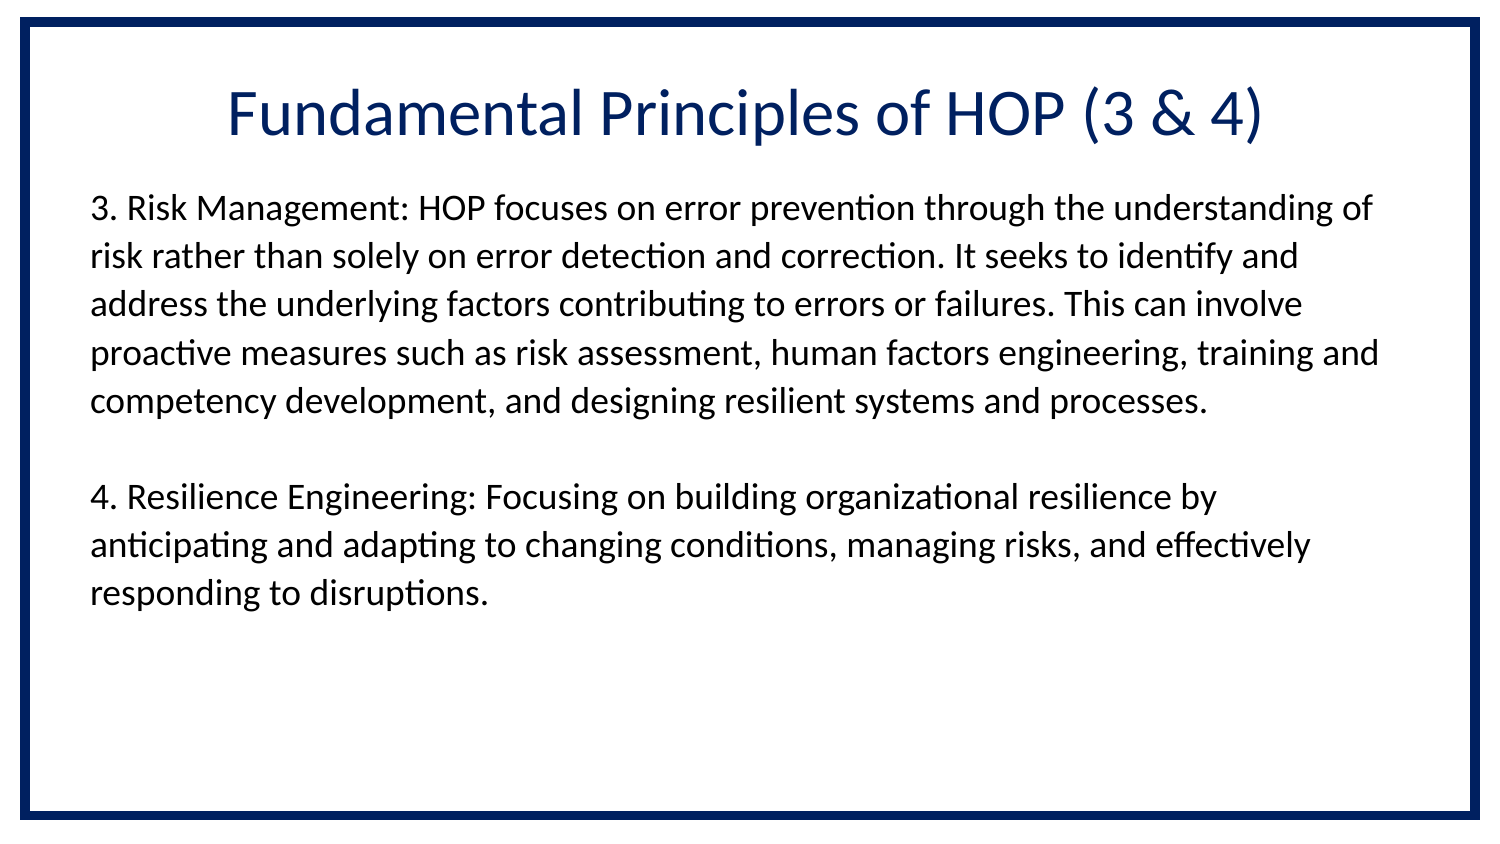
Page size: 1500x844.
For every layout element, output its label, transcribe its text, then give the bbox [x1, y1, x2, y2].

title Fundamental Principles of HOP (3 & 4) [212, 67, 1435, 149]
list 3. Risk Management: HOP focuses on error prevention through the understanding of risk rather than solely on error detection and correction. It seeks to identify and address the underlying factors contributing to errors or failures. This can involve proactive measures such as risk assessment, human factors engineering, training and competency development, and designing resilient systems and processes. 4. Resilience Engineering: Focusing on building organizational resilience by anticipating and adapting to changing conditions, managing risks, and effectively responding to disruptions. [75, 172, 1400, 679]
